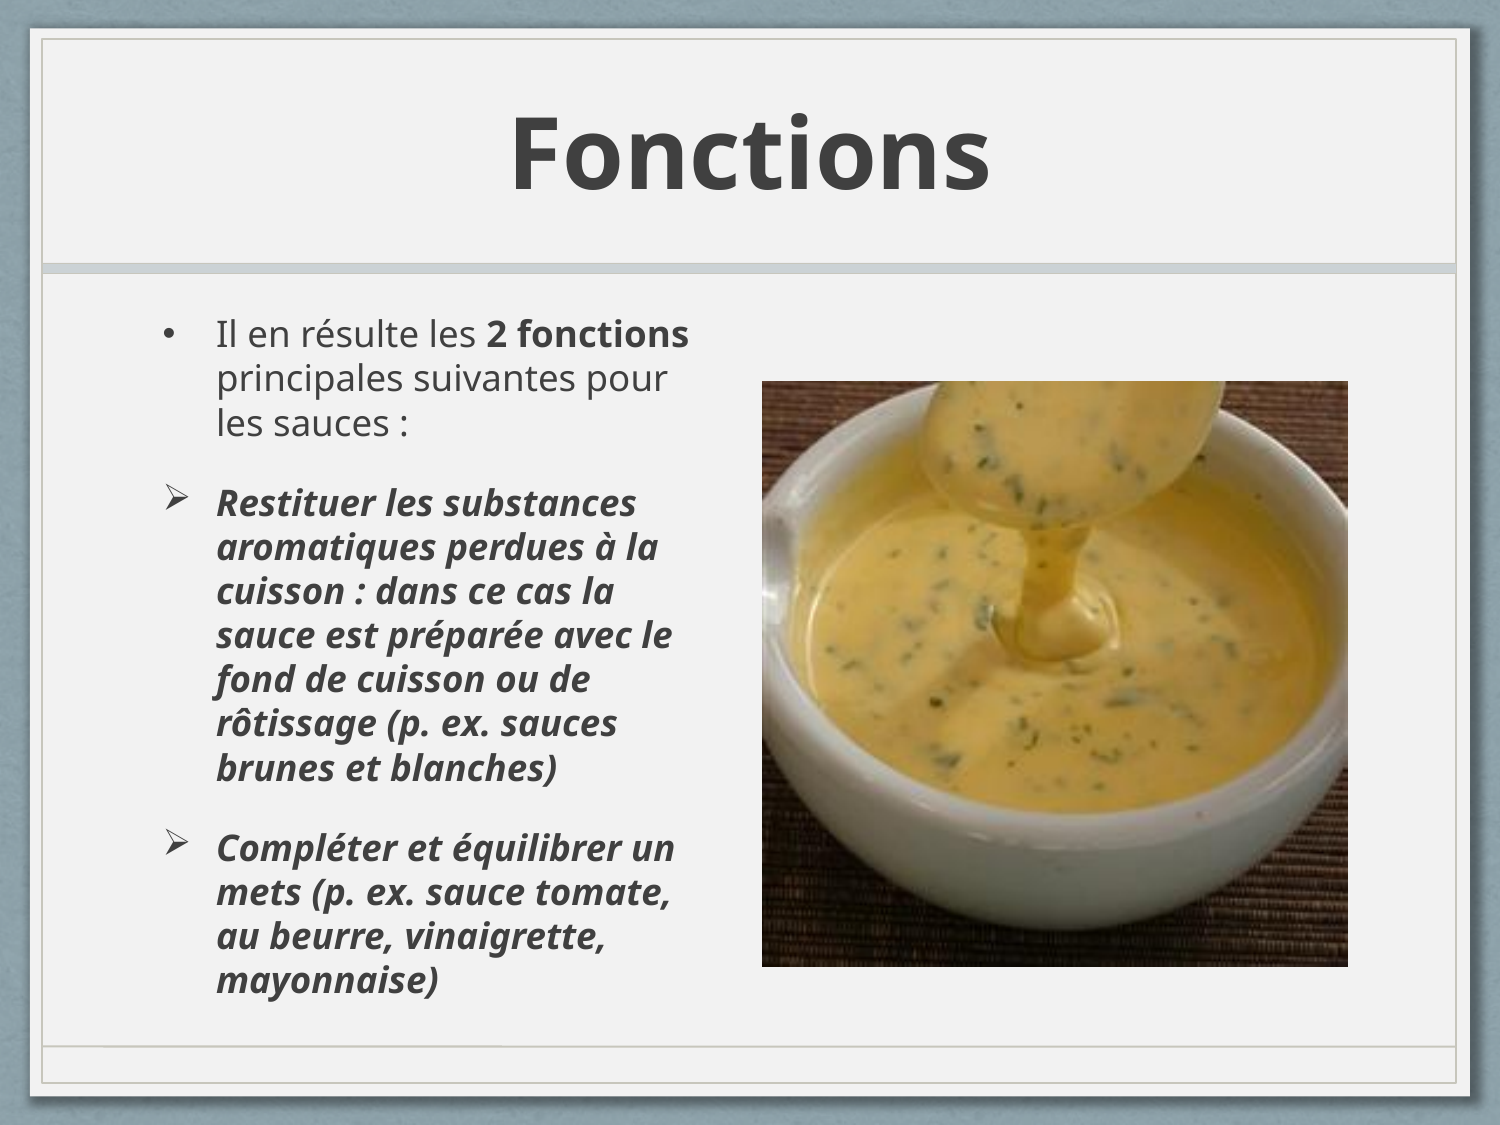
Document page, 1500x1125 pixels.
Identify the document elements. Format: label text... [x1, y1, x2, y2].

title Fonctions [147, 40, 1353, 260]
list Il en résulte les 2 fonctions principales suivantes pour les sauces : Restituer les substances aromatiques perdues à la cuisson : dans ce cas la sauce est préparée avec le fond de cuisson ou de rôtissage (p. ex. sauces brunes et blanches) Compléter et équilibrer un mets (p. ex. sauce tomate, au beurre, vinaigrette, mayonnaise) [147, 303, 733, 1018]
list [761, 351, 1348, 998]
